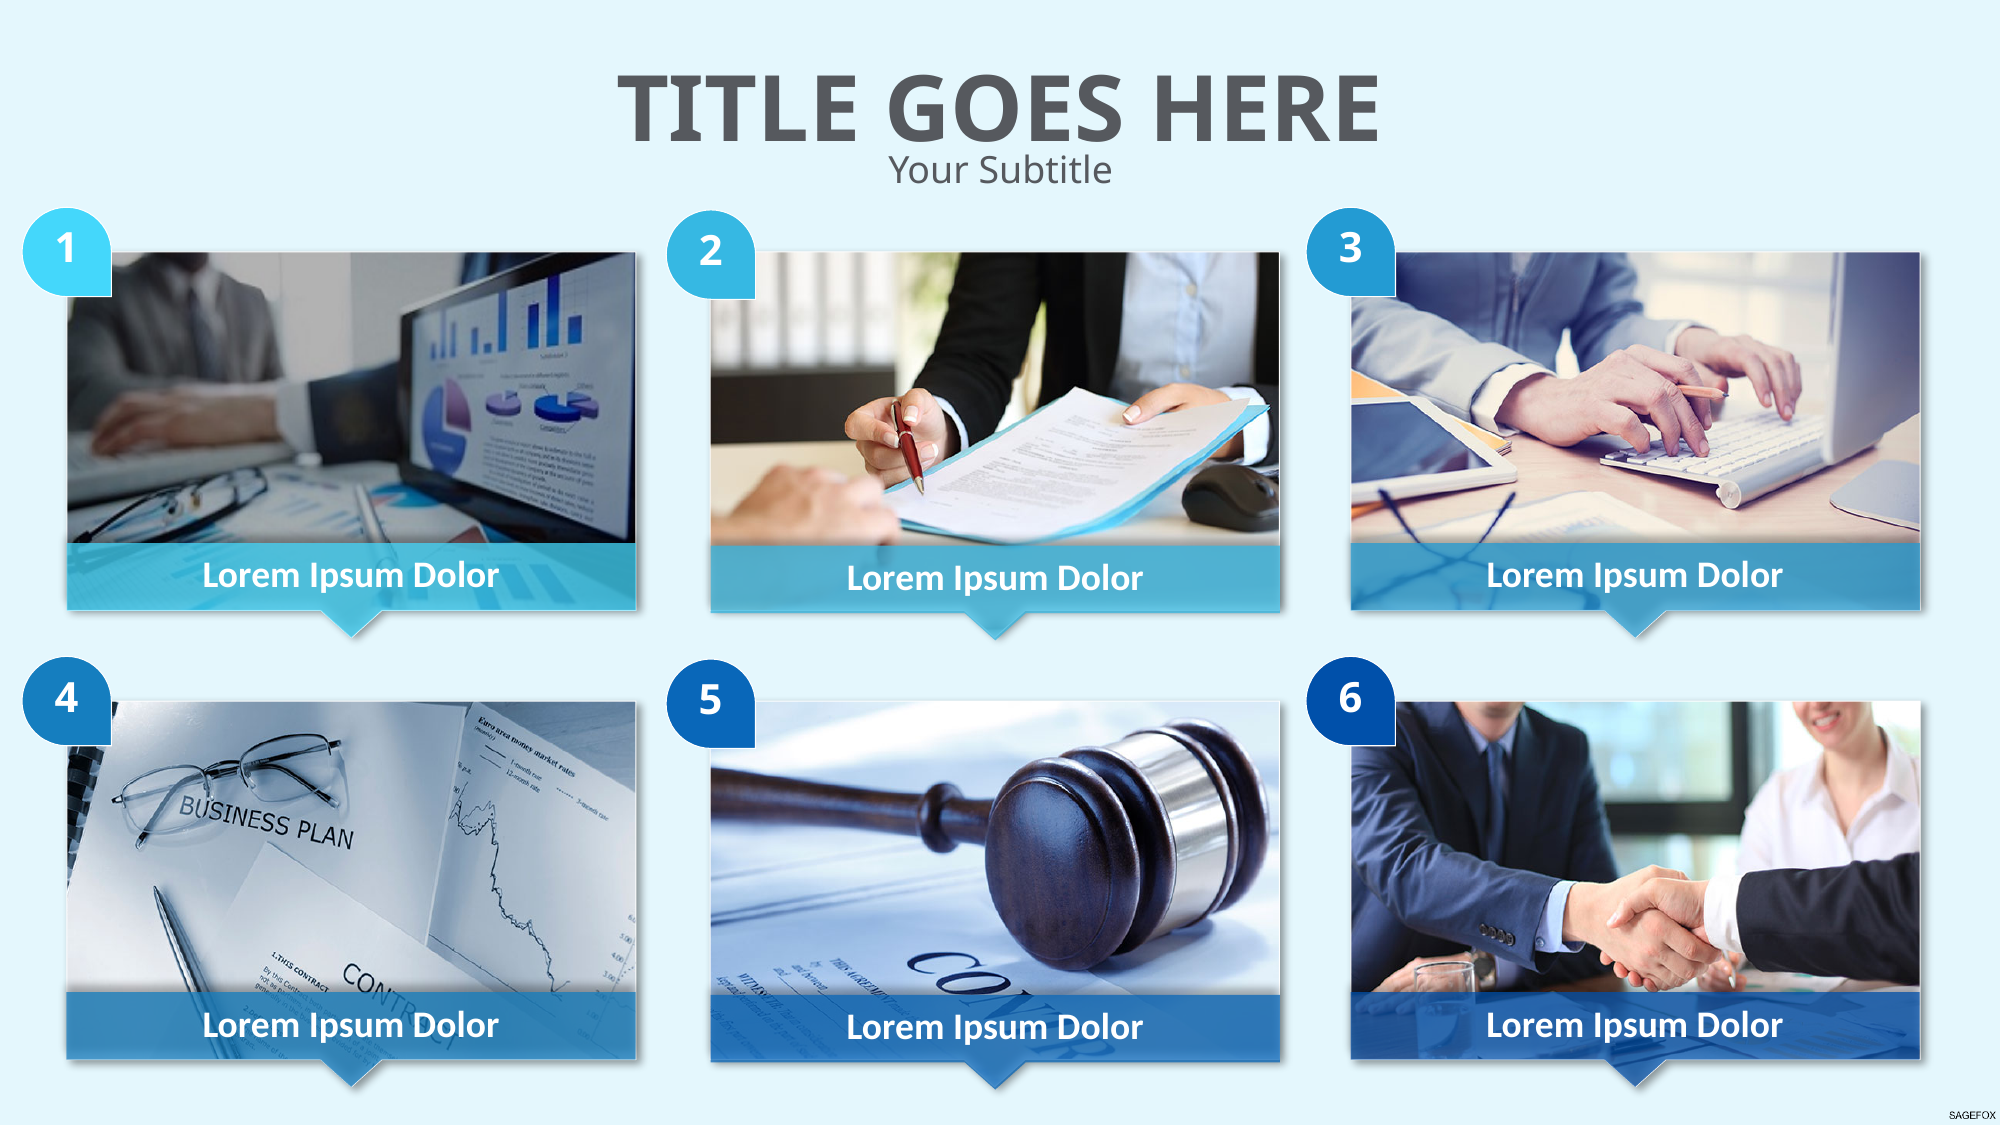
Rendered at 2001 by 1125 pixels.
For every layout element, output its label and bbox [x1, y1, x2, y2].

text_box [21, 656, 112, 746]
text_box [1305, 207, 1396, 297]
text_box [66, 543, 636, 638]
text_box [666, 209, 756, 300]
text_box [1350, 701, 1921, 983]
text_box [710, 994, 1280, 1090]
text_box [710, 701, 1280, 985]
text_box [710, 251, 1280, 535]
text_box [21, 207, 112, 297]
text_box [710, 545, 1280, 641]
text_box [66, 251, 636, 533]
picture [1925, 1102, 2000, 1123]
text_box [66, 992, 636, 1087]
text_box [1350, 992, 1920, 1087]
text_box [548, 42, 1452, 199]
text_box [1305, 656, 1396, 746]
text_box [1350, 543, 1920, 638]
text_box [665, 658, 756, 749]
text_box [1350, 251, 1921, 533]
text_box [66, 701, 636, 982]
